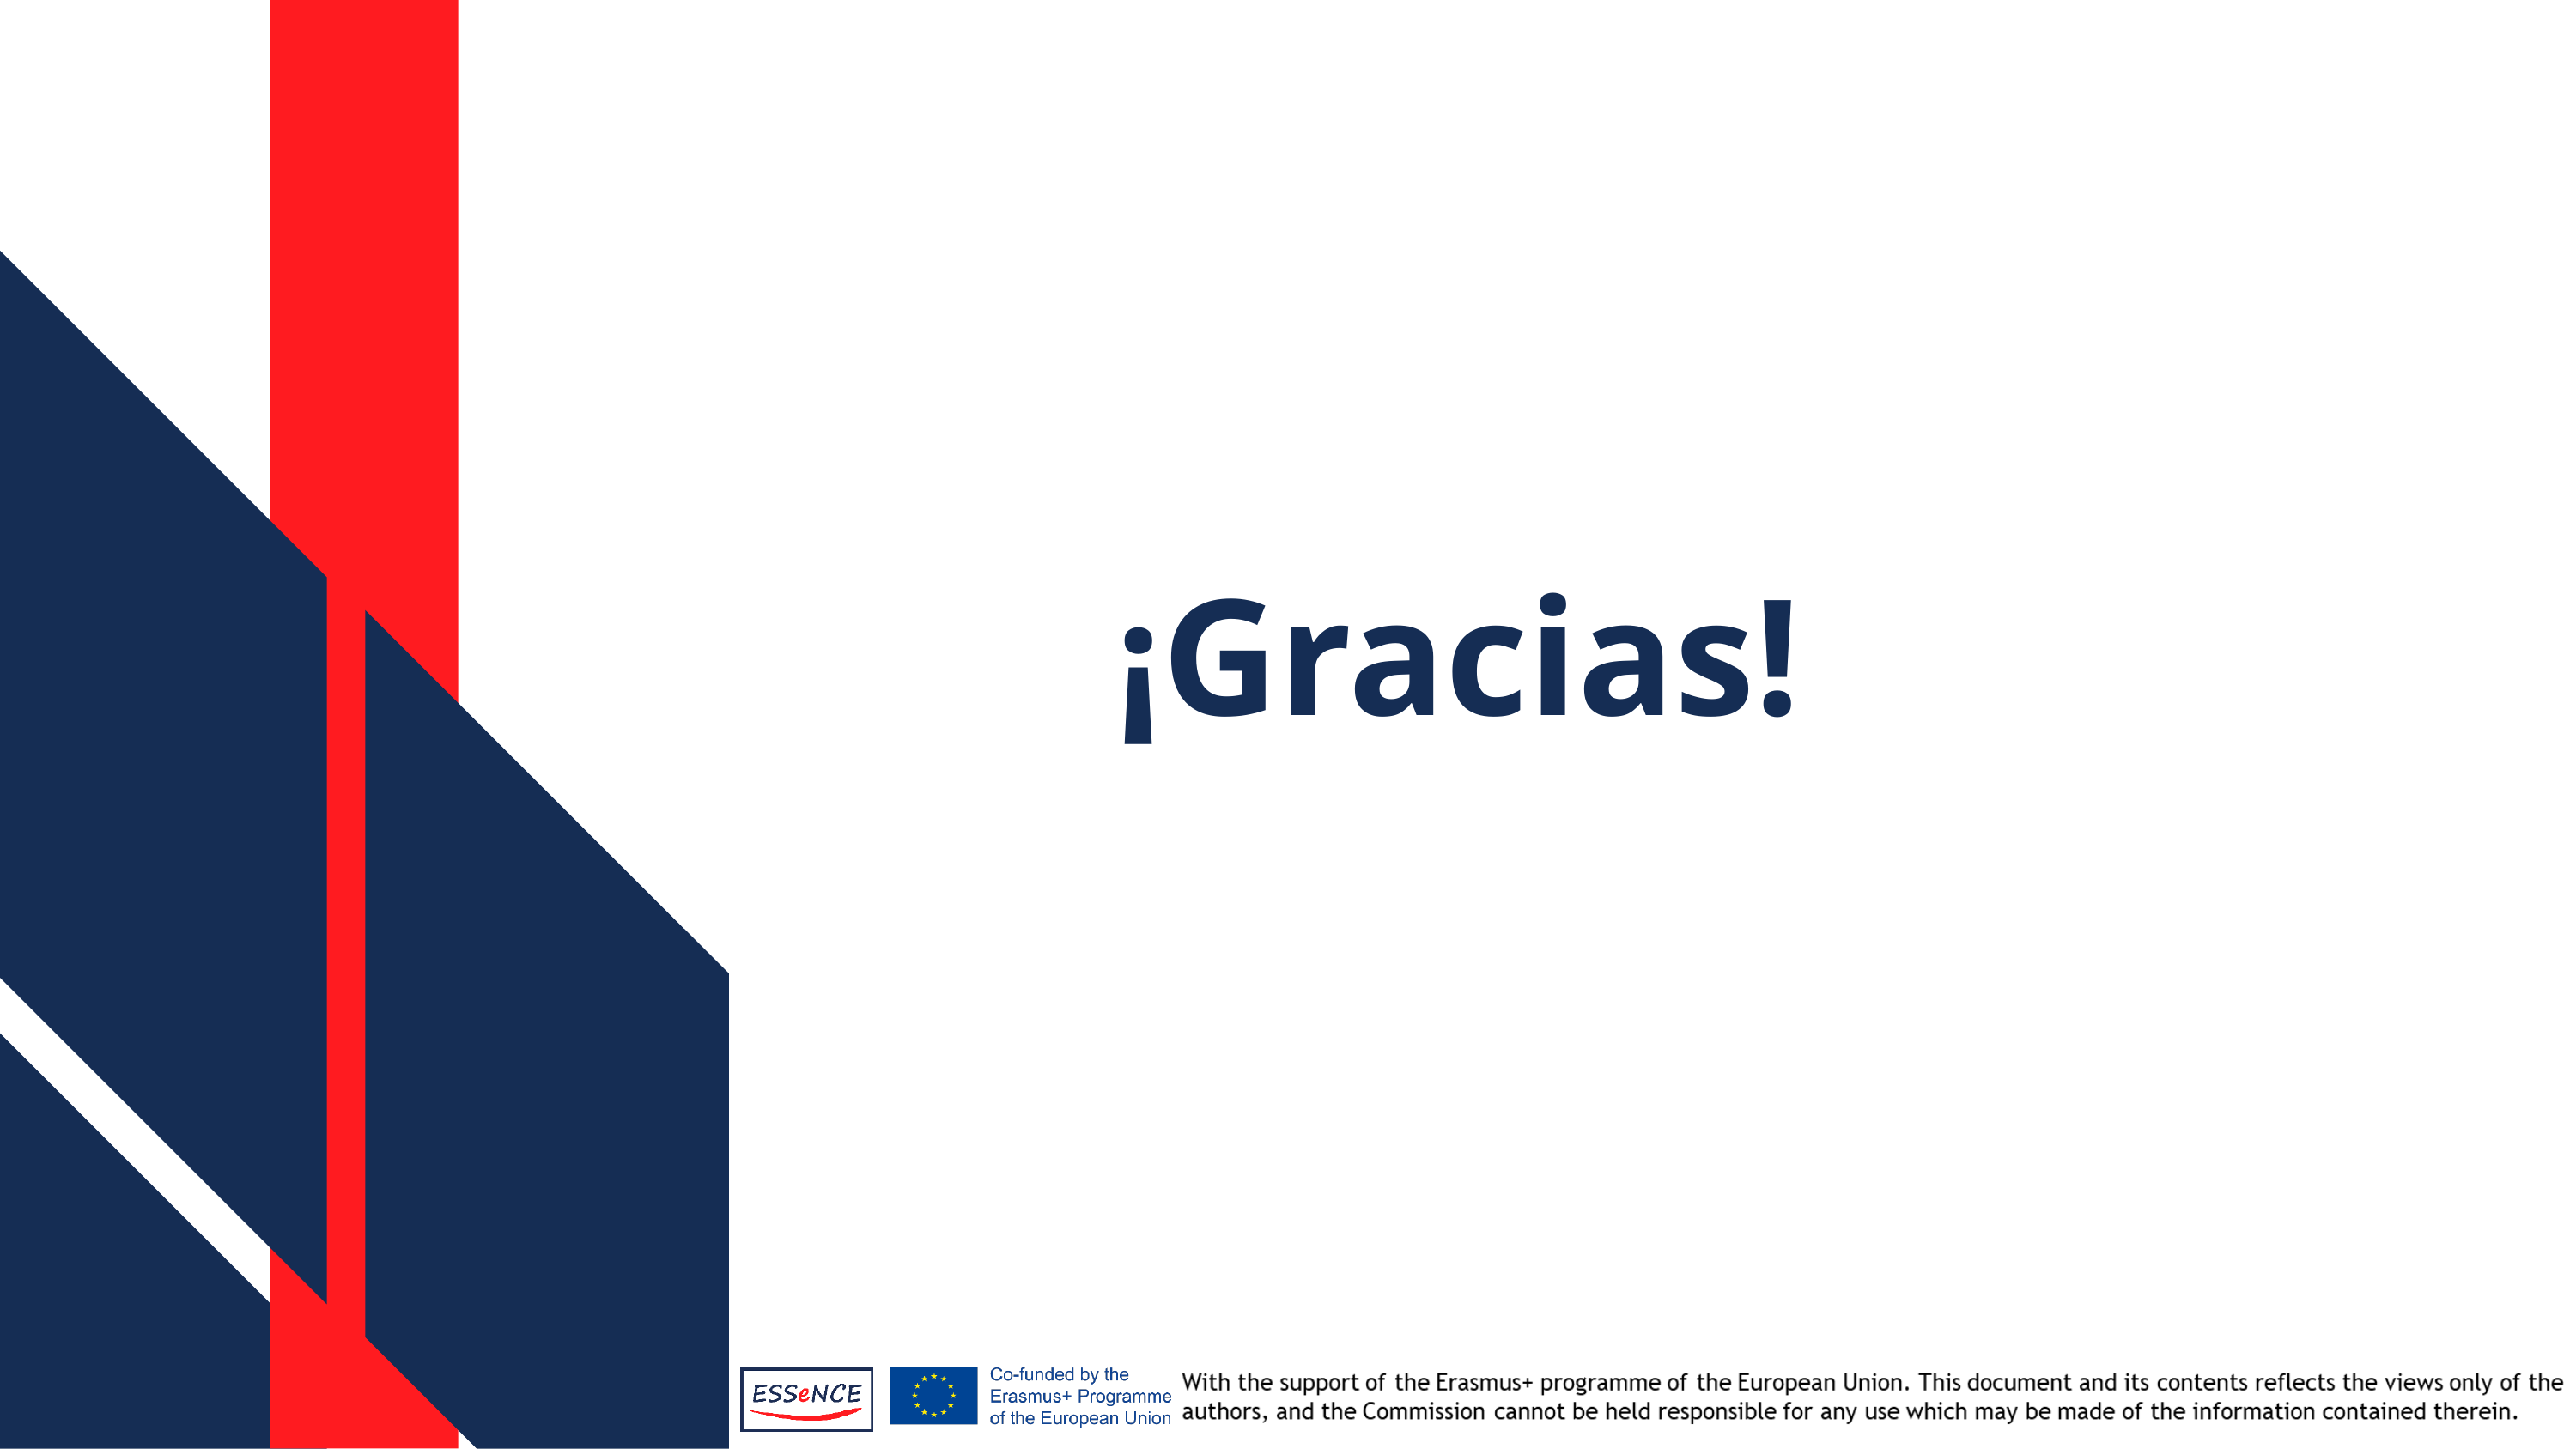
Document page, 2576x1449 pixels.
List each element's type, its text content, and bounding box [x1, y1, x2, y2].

picture [890, 1360, 2576, 1440]
picture [740, 1367, 873, 1432]
title ¡Gracias! [1115, 552, 2088, 797]
text_box [867, 1292, 2556, 1429]
